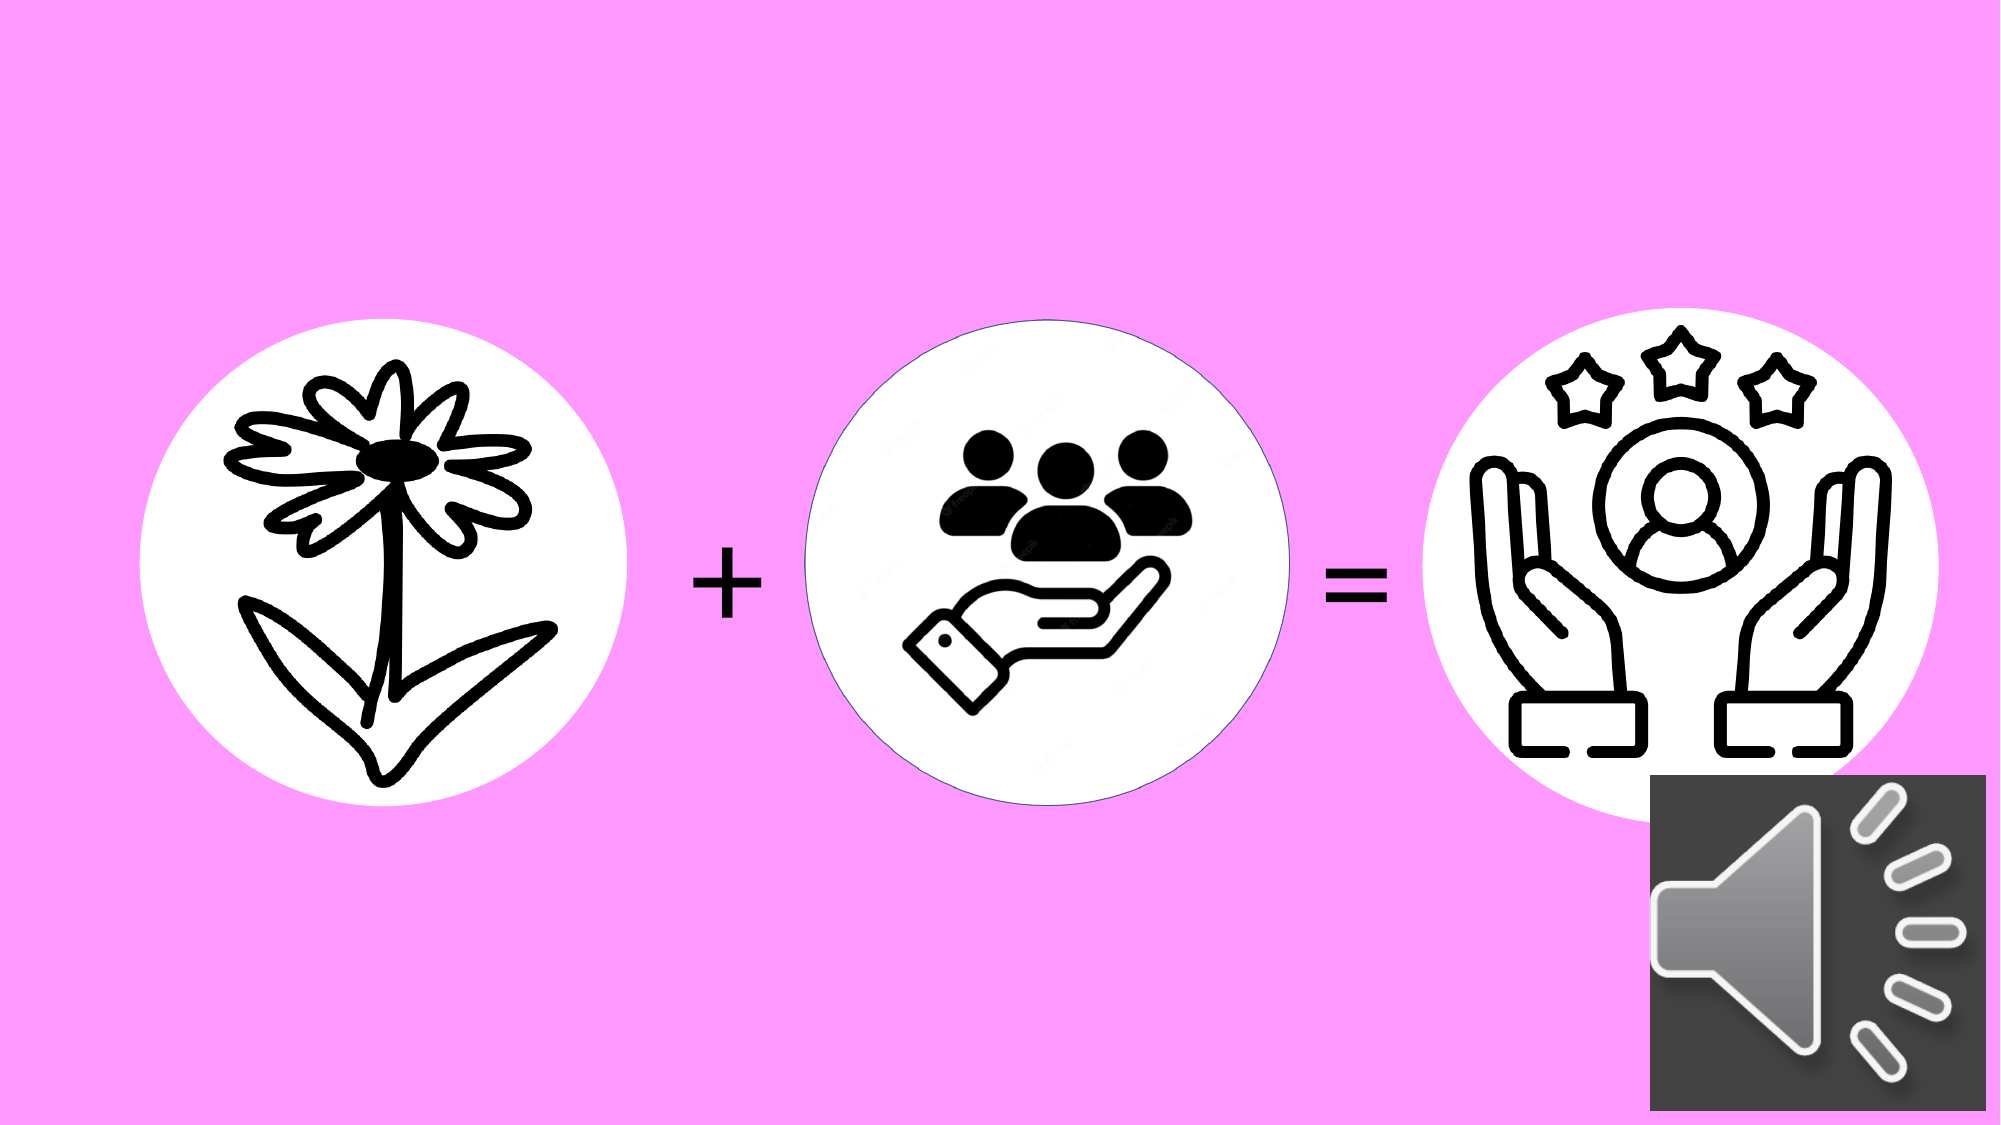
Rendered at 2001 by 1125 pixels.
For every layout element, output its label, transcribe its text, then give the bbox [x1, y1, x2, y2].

text_box + [676, 473, 790, 668]
picture [804, 319, 1290, 806]
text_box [1423, 308, 1938, 824]
picture [1648, 773, 1987, 1112]
text_box = [1305, 476, 1419, 671]
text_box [140, 319, 627, 806]
